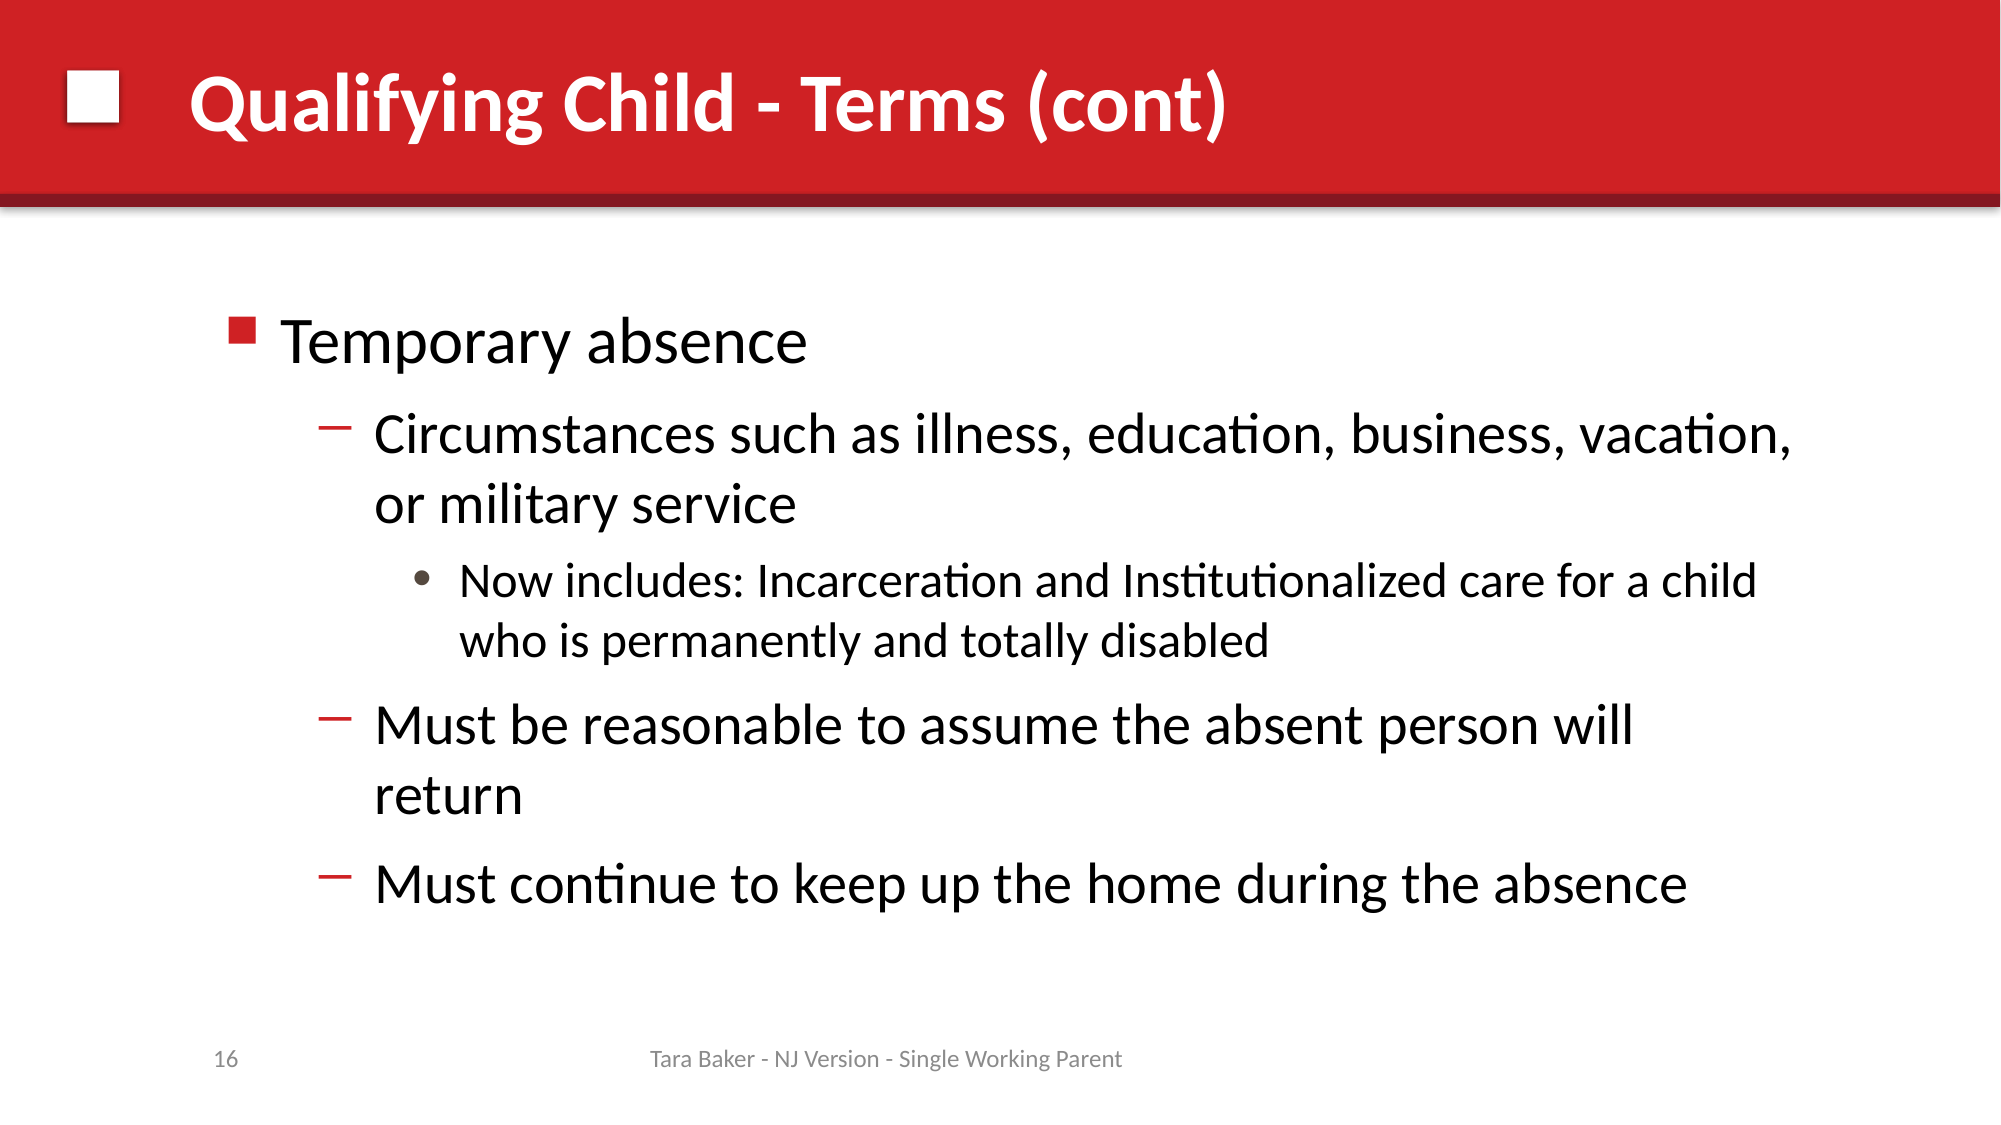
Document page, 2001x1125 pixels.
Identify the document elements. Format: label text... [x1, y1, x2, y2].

slide_number 16 [99, 1027, 254, 1088]
title Qualifying Child - Terms (cont) [174, 4, 1775, 193]
footer Tara Baker - NJ Version - Single Working Parent [570, 1027, 1204, 1088]
list Temporary absence Circumstances such as illness, education, business, vacation, or military service Now includes: Incarceration and Institutionalized care for a child who is permanently and totally disabled Must be reasonable to assume the absent person will return Must continue to keep up the home during the absence [209, 288, 1810, 949]
